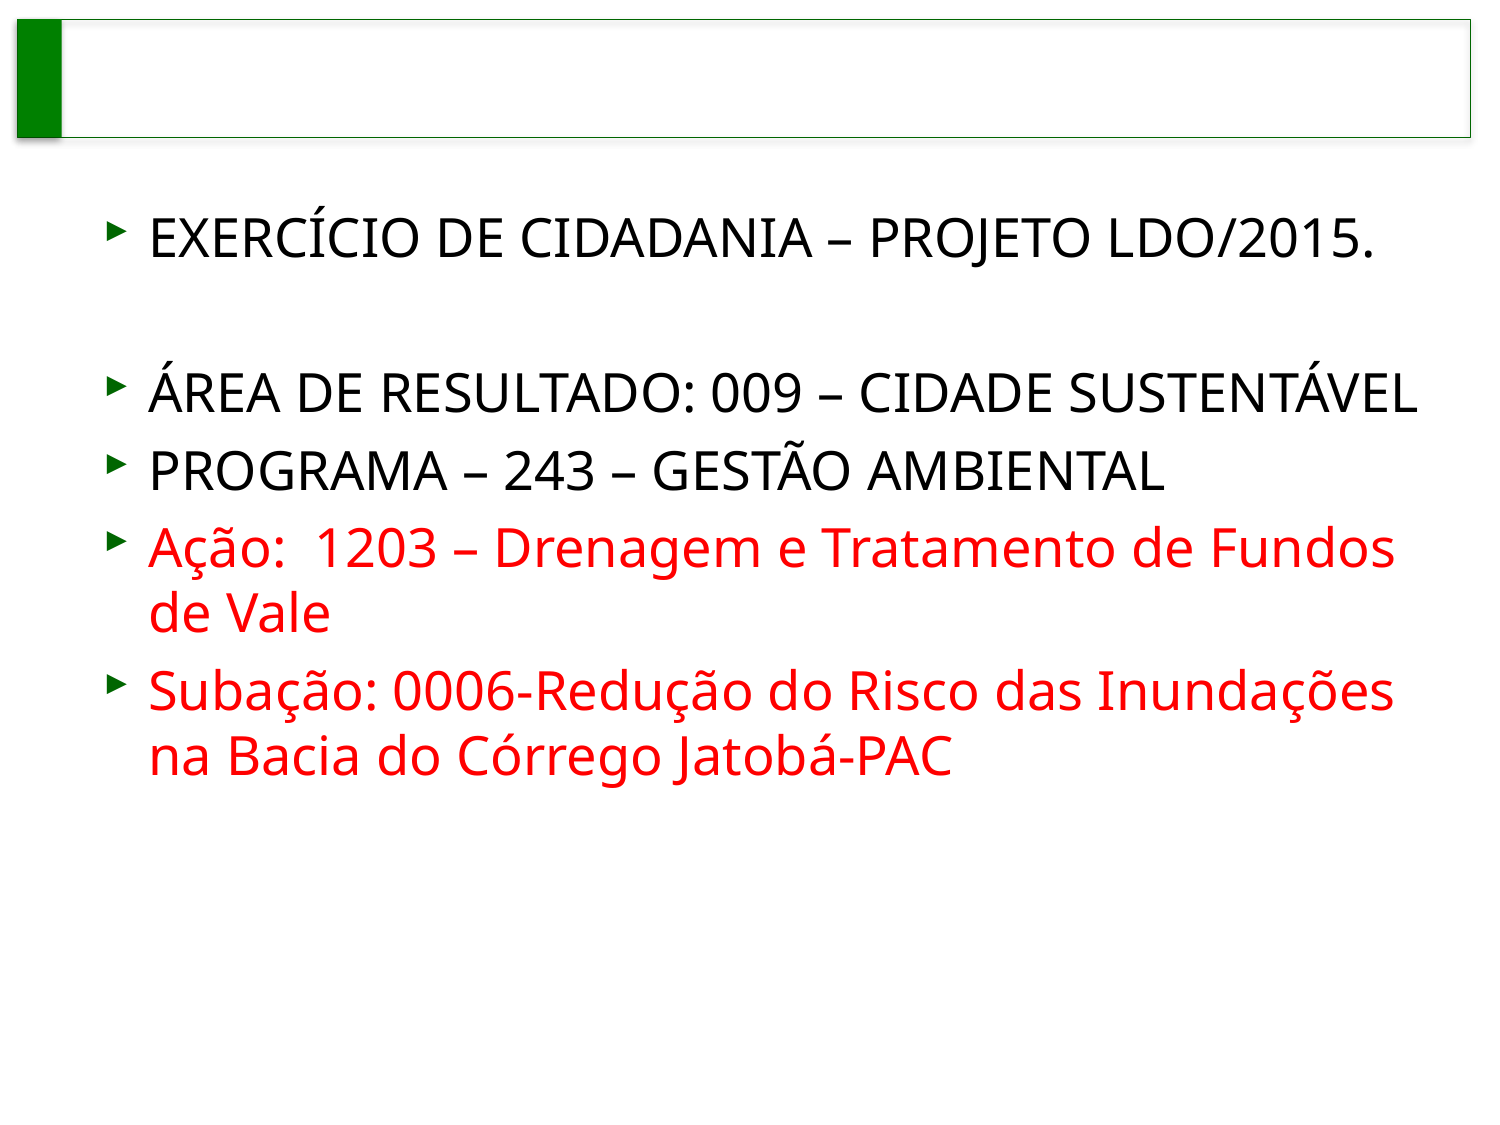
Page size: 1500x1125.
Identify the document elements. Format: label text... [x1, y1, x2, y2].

list EXERCÍCIO DE CIDADANIA – PROJETO LDO/2015. ÁREA DE RESULTADO: 009 – CIDADE SUSTENTÁVEL PROGRAMA – 243 – GESTÃO AMBIENTAL Ação: 1203 – Drenagem e Tratamento de Fundos de Vale Subação: 0006-Redução do Risco das Inundações na Bacia do Córrego Jatobá-PAC [88, 196, 1471, 965]
